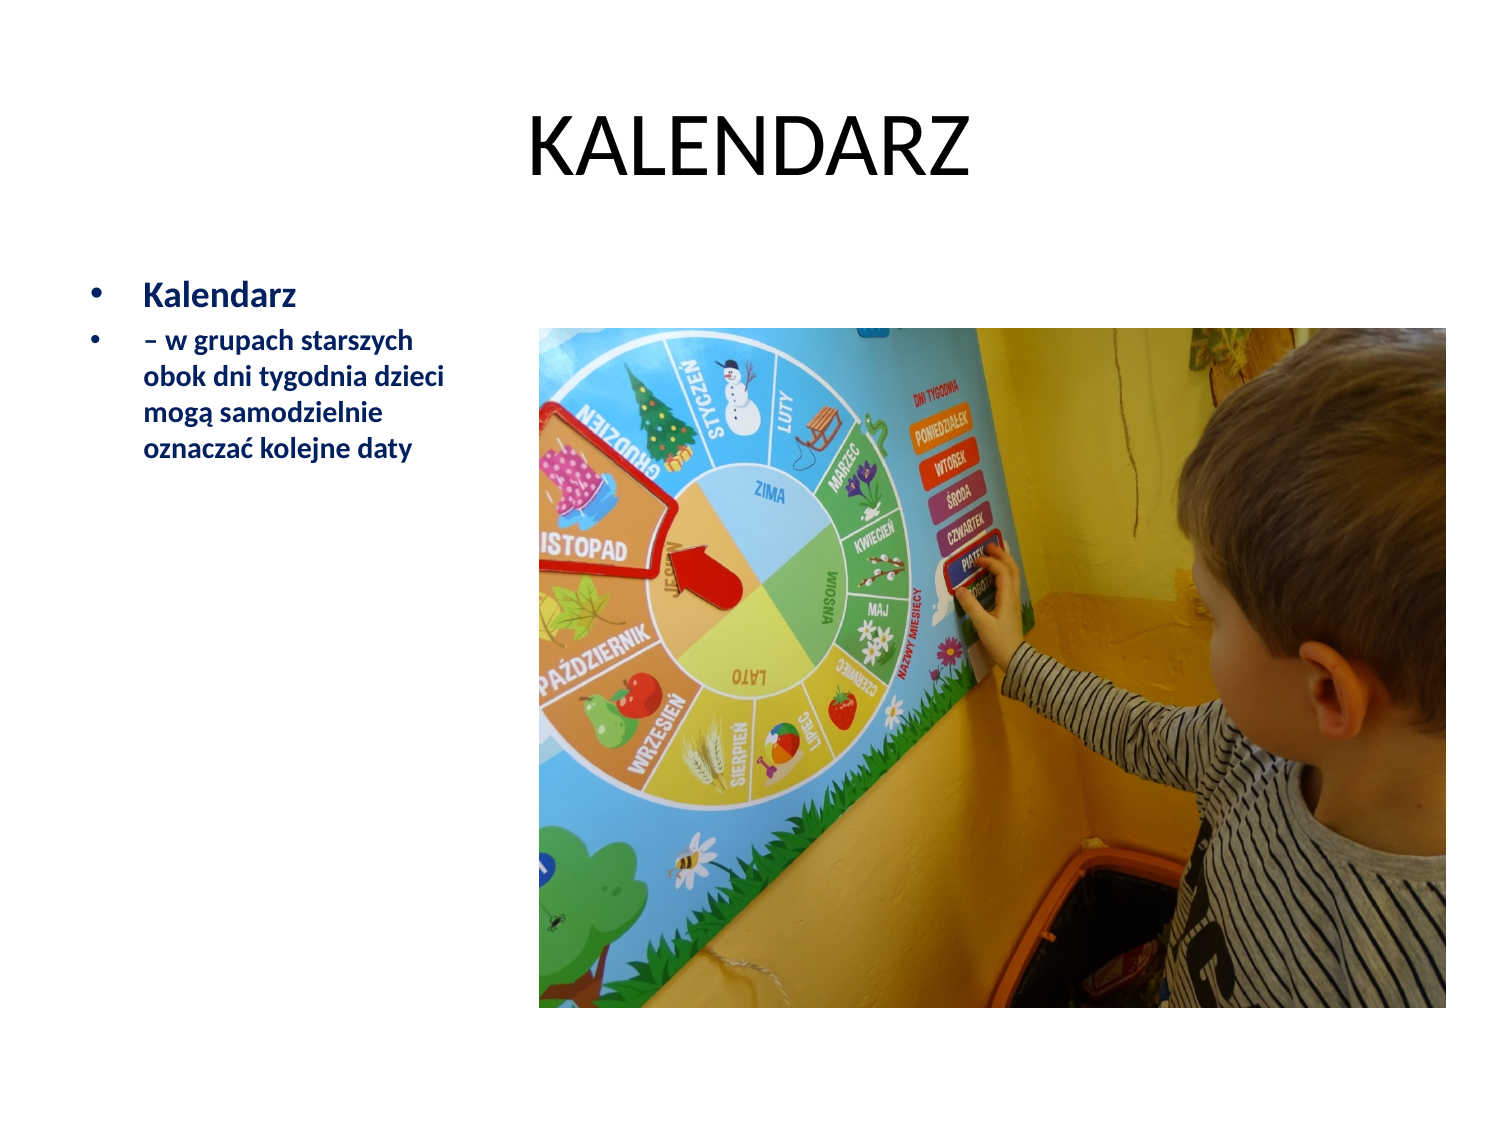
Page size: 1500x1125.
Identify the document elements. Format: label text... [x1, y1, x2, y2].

title KALENDARZ [75, 45, 1425, 233]
picture [538, 327, 1446, 1008]
list Kalendarz – w grupach starszych obok dni tygodnia dzieci mogą samodzielnie oznaczać kolejne daty [75, 262, 481, 481]
